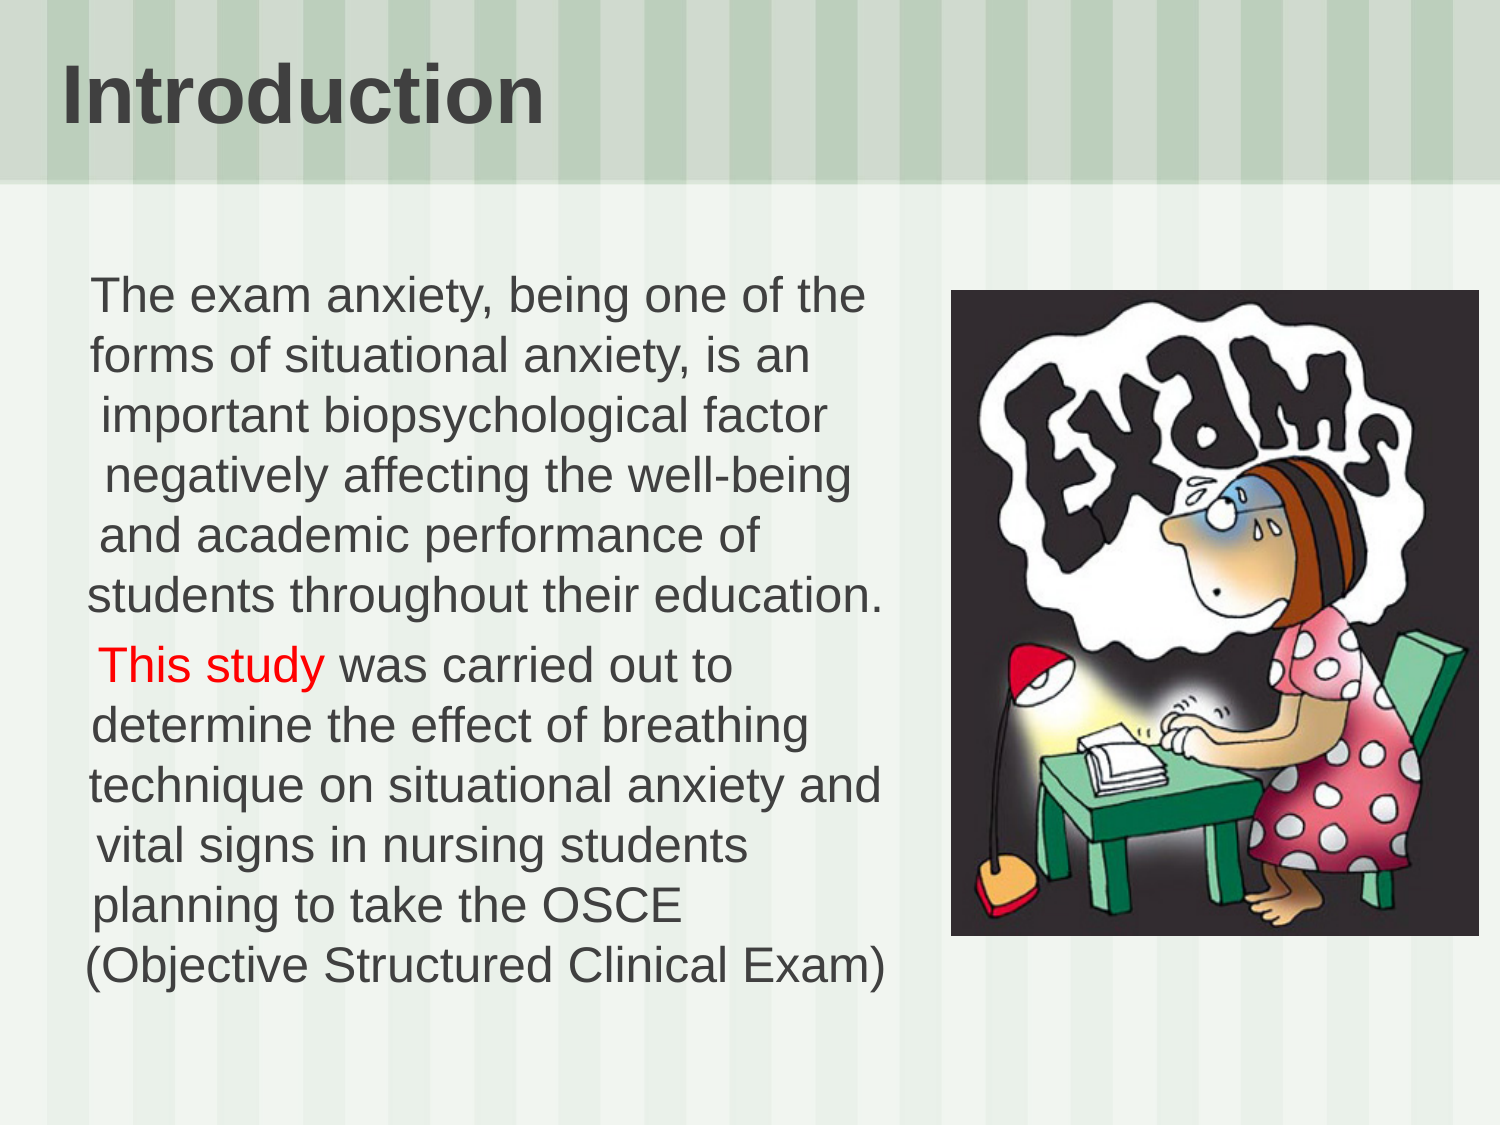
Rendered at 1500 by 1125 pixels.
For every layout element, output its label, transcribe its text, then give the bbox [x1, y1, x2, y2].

picture [951, 290, 1480, 937]
picture [0, 179, 1500, 184]
list The exam anxiety, being one of the forms of situational anxiety, is an important biopsychological factor negatively affecting the well-being and academic performance of students throughout their education. This study was carried out to determine the effect of breathing technique on situational anxiety and vital signs in nursing students planning to take the OSCE (Objective Structured Clinical Exam) [17, 255, 904, 1035]
title Introduction [0, 2, 1500, 179]
